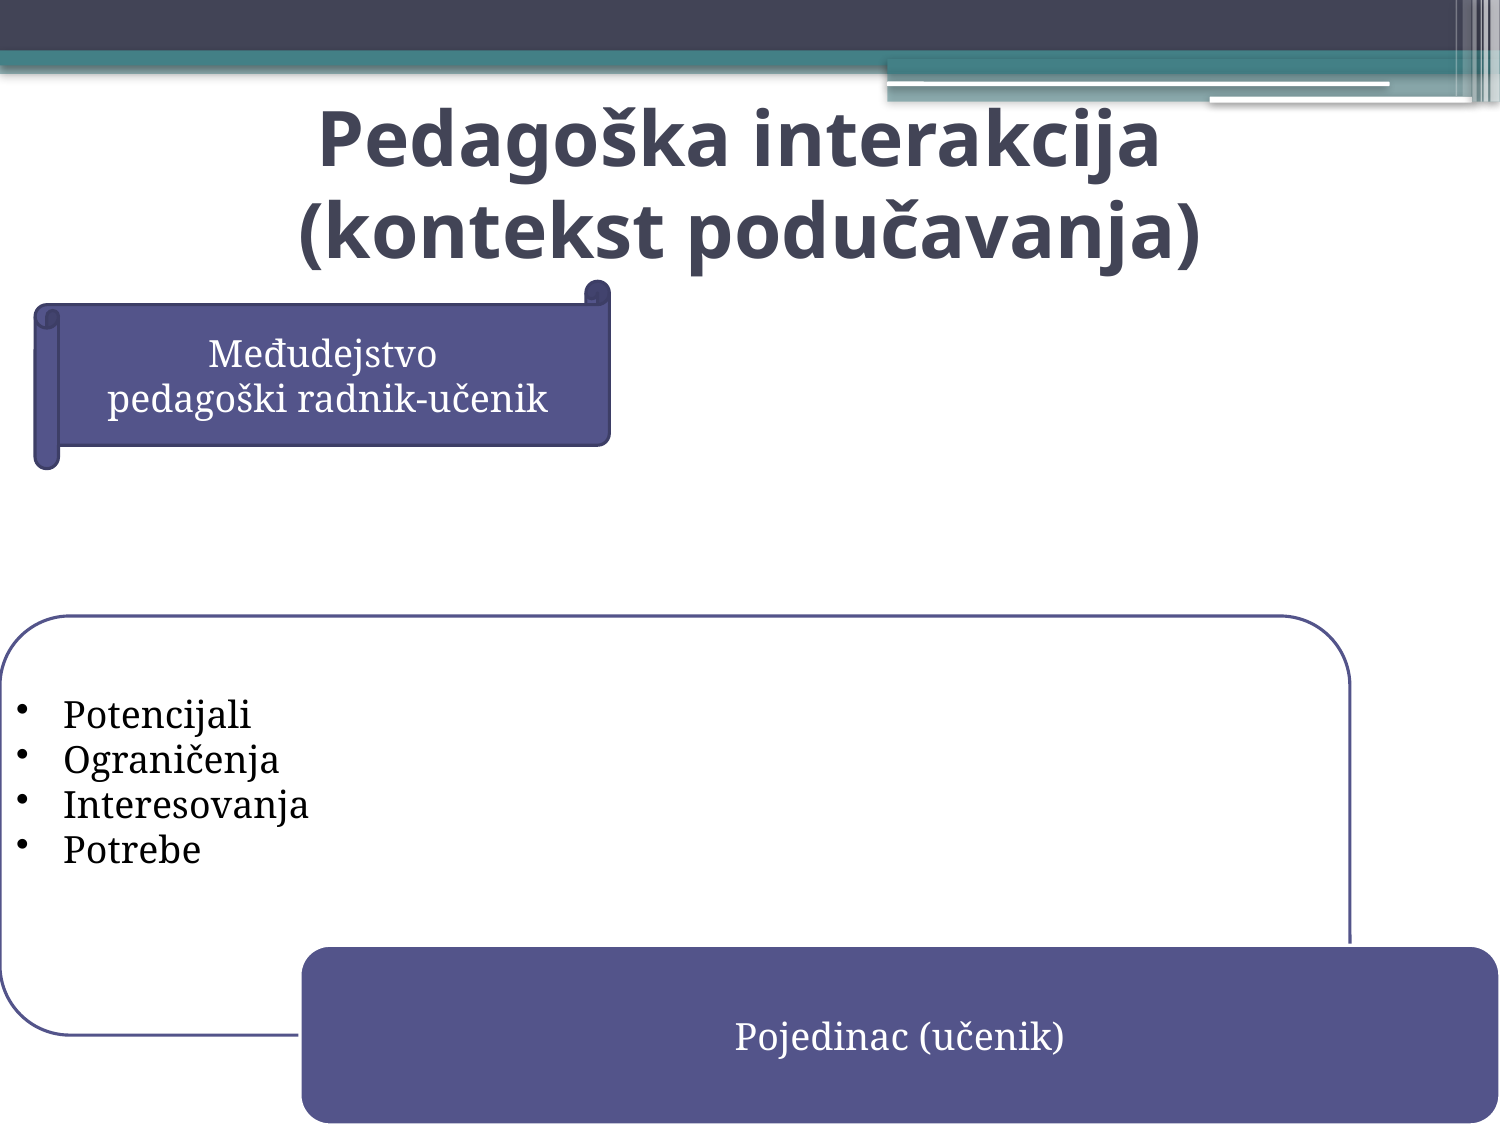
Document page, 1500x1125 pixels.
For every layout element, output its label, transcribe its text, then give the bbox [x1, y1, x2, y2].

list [0, 269, 1500, 1125]
title Pedagoška interakcija (kontekst podučavanja) [75, 82, 1425, 266]
